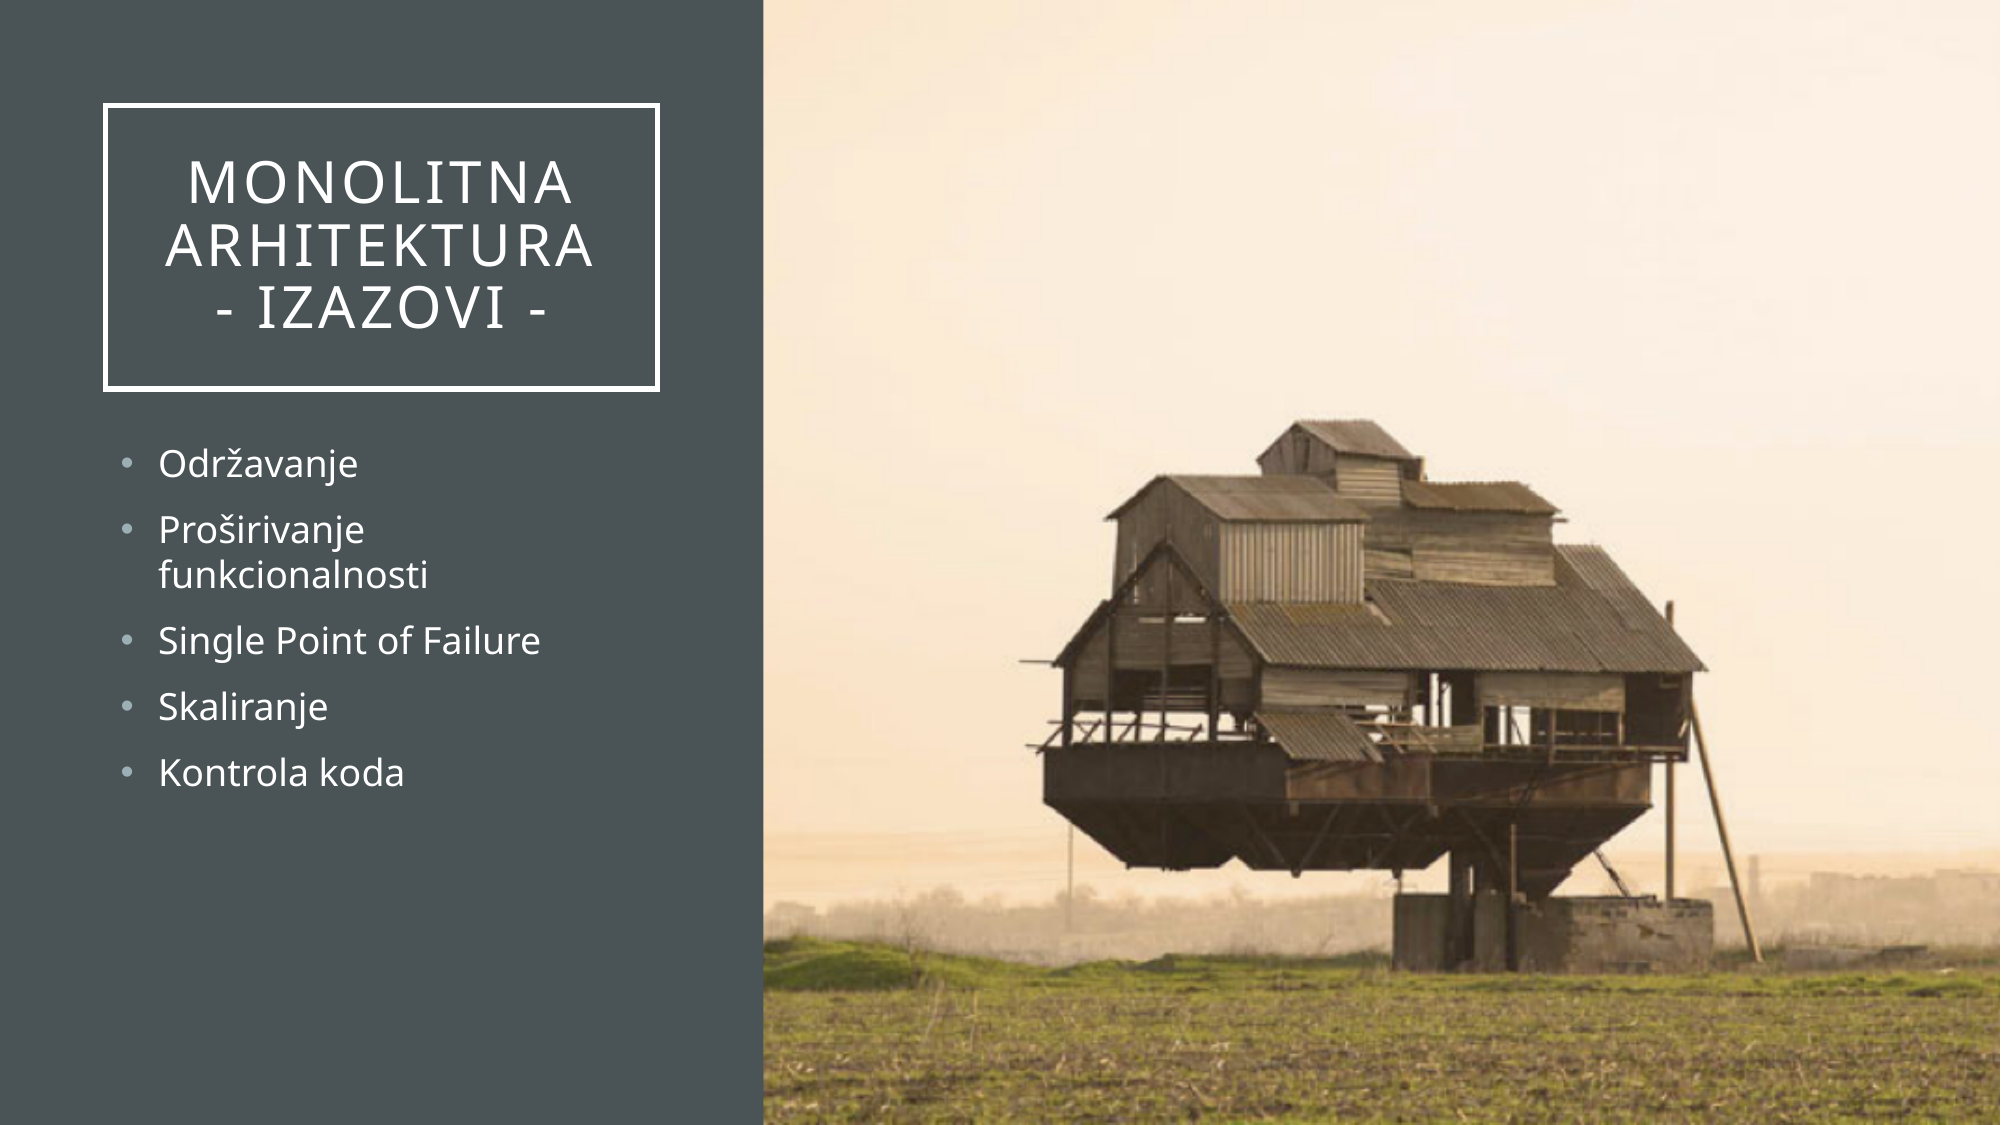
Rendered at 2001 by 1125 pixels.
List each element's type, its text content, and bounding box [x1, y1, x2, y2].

title Monolitna arhitektura - IZAZOVI - [103, 103, 660, 392]
list Održavanje Proširivanje funkcionalnosti Single Point of Failure Skaliranje Kontrola koda [105, 432, 658, 994]
text_box [0, 0, 762, 1125]
picture [762, 0, 2000, 1125]
